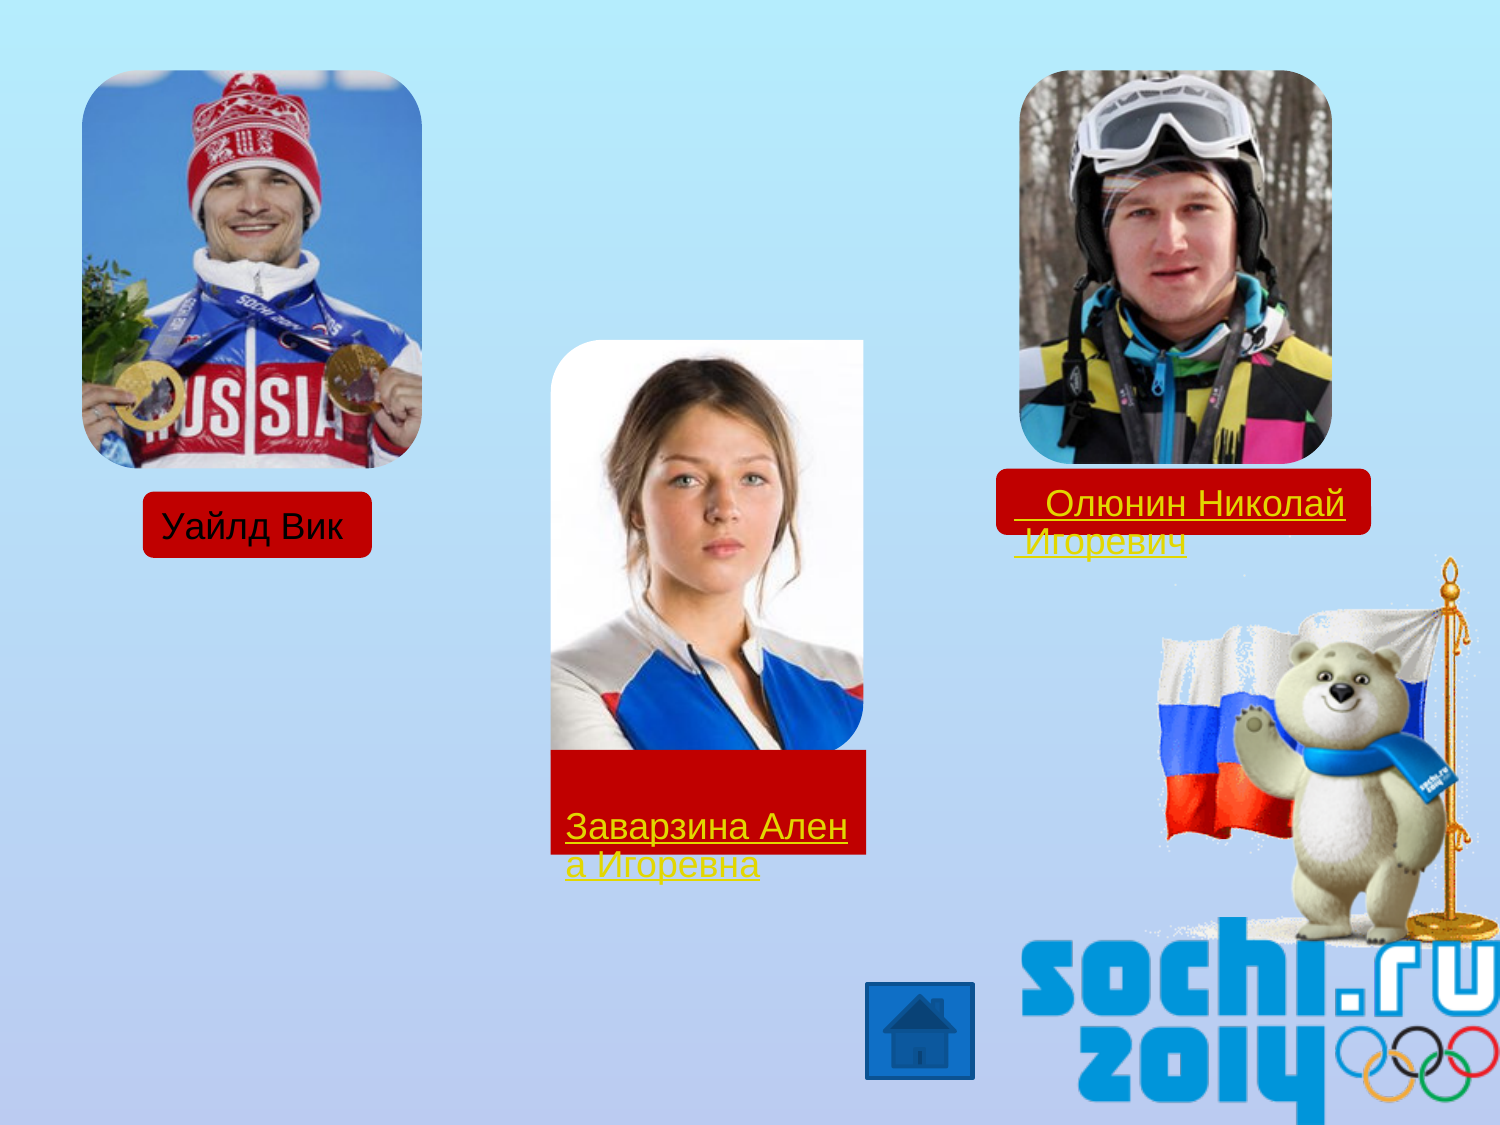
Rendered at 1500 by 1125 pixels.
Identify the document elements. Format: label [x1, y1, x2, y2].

text_box [550, 339, 867, 857]
picture [1438, 946, 1494, 1011]
text_box [995, 70, 1372, 587]
picture [1021, 503, 1500, 1125]
text_box [865, 982, 975, 1080]
text_box [81, 70, 423, 563]
